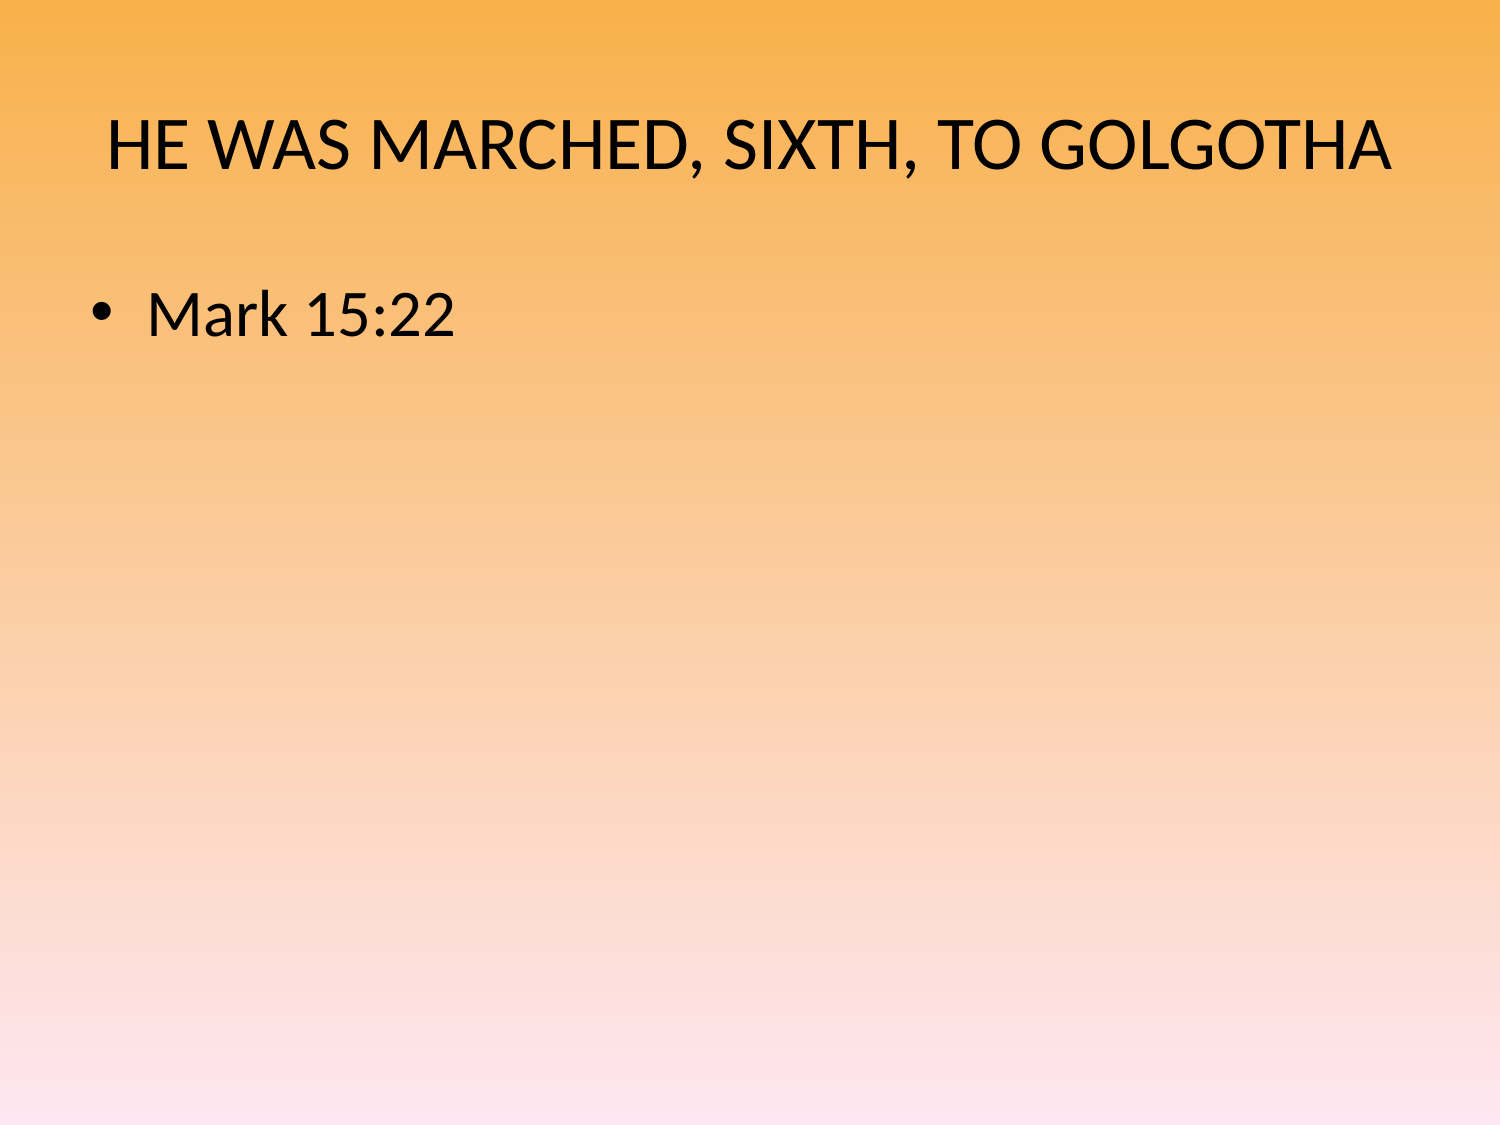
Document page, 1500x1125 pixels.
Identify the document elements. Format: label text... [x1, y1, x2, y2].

title HE WAS MARCHED, SIXTH, TO GOLGOTHA [75, 45, 1425, 233]
list Mark 15:22 [75, 262, 1425, 1005]
